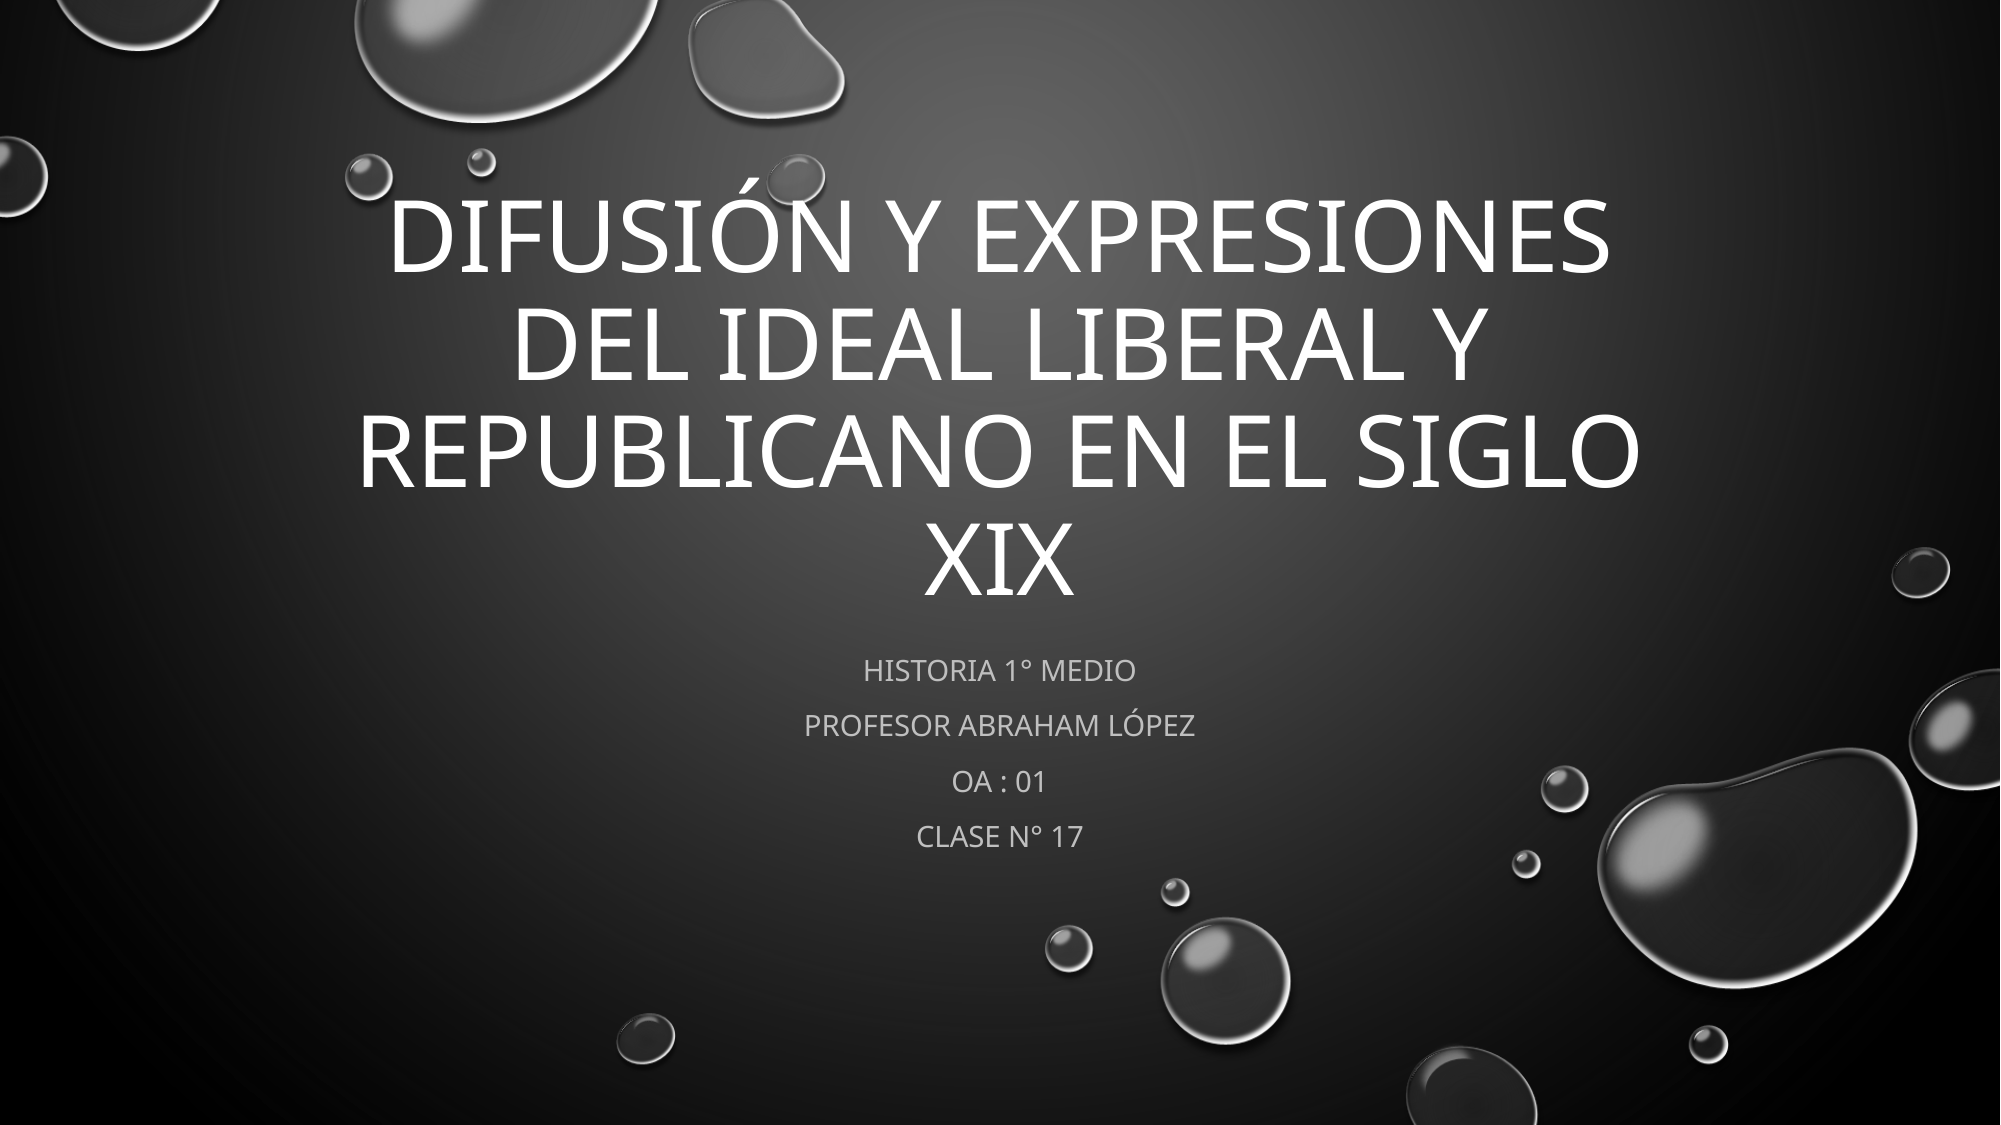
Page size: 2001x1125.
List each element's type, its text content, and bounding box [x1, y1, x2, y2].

title Difusión y expresiones del ideal liberal y republicano en el siglo xix [287, 213, 1713, 625]
picture [0, 0, 2000, 1125]
subtitle Historia 1° medio Profesor Abraham López Oa : 01 Clase N° 17 [287, 637, 1713, 863]
